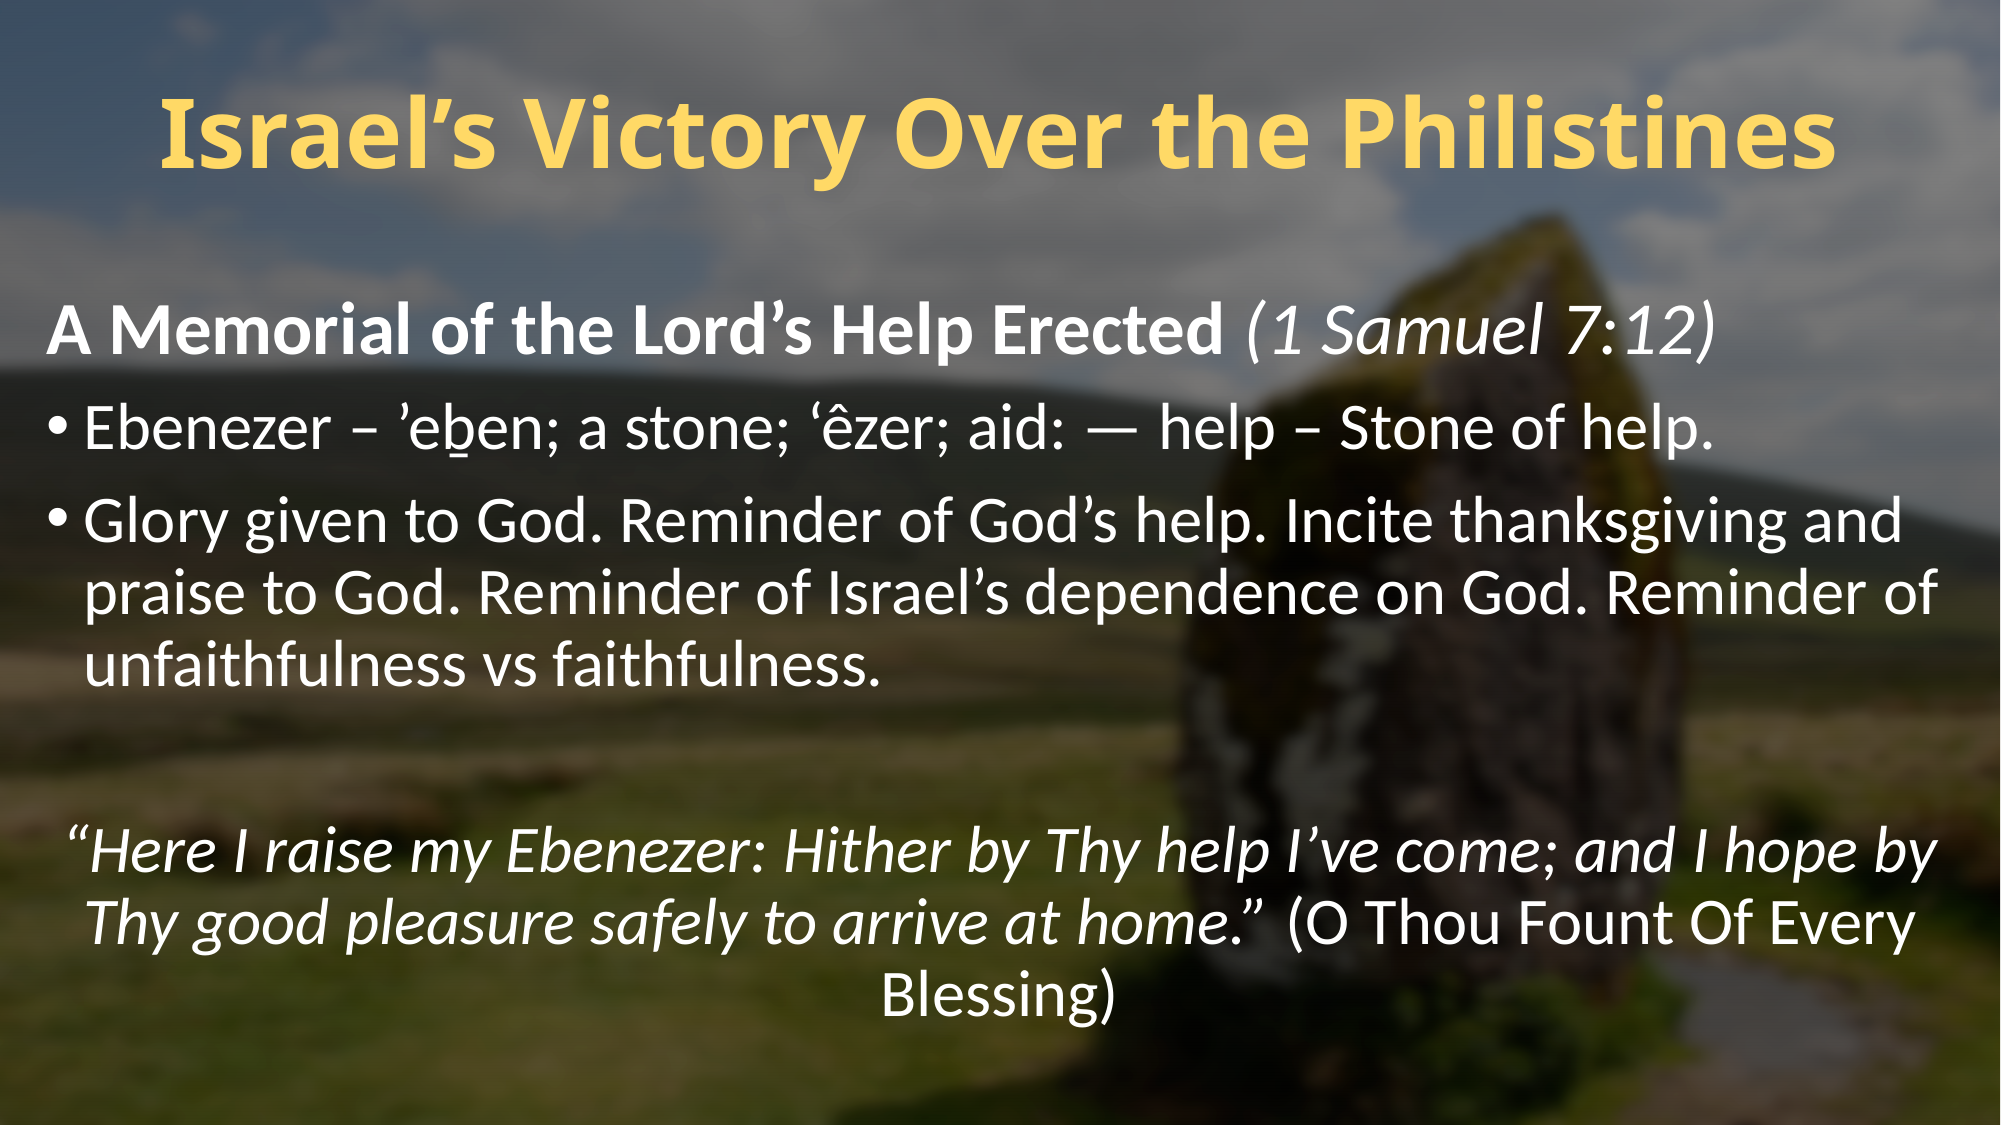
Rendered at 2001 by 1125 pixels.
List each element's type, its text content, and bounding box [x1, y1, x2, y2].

title Israel’s Victory Over the Philistines [137, 28, 1863, 246]
list A Memorial of the Lord’s Help Erected (1 Samuel 7:12) Ebenezer – ’eḇen; a stone; ‘êzer; aid: — help – Stone of help. Glory given to God. Reminder of God’s help. Incite thanksgiving and praise to God. Reminder of Israel’s dependence on God. Reminder of unfaithfulness vs faithfulness. “Here I raise my Ebenezer: Hither by Thy help I’ve come; and I hope by Thy good pleasure safely to arrive at home.” (O Thou Fount Of Every Blessing) [31, 282, 1969, 1089]
picture [0, 0, 2001, 1125]
